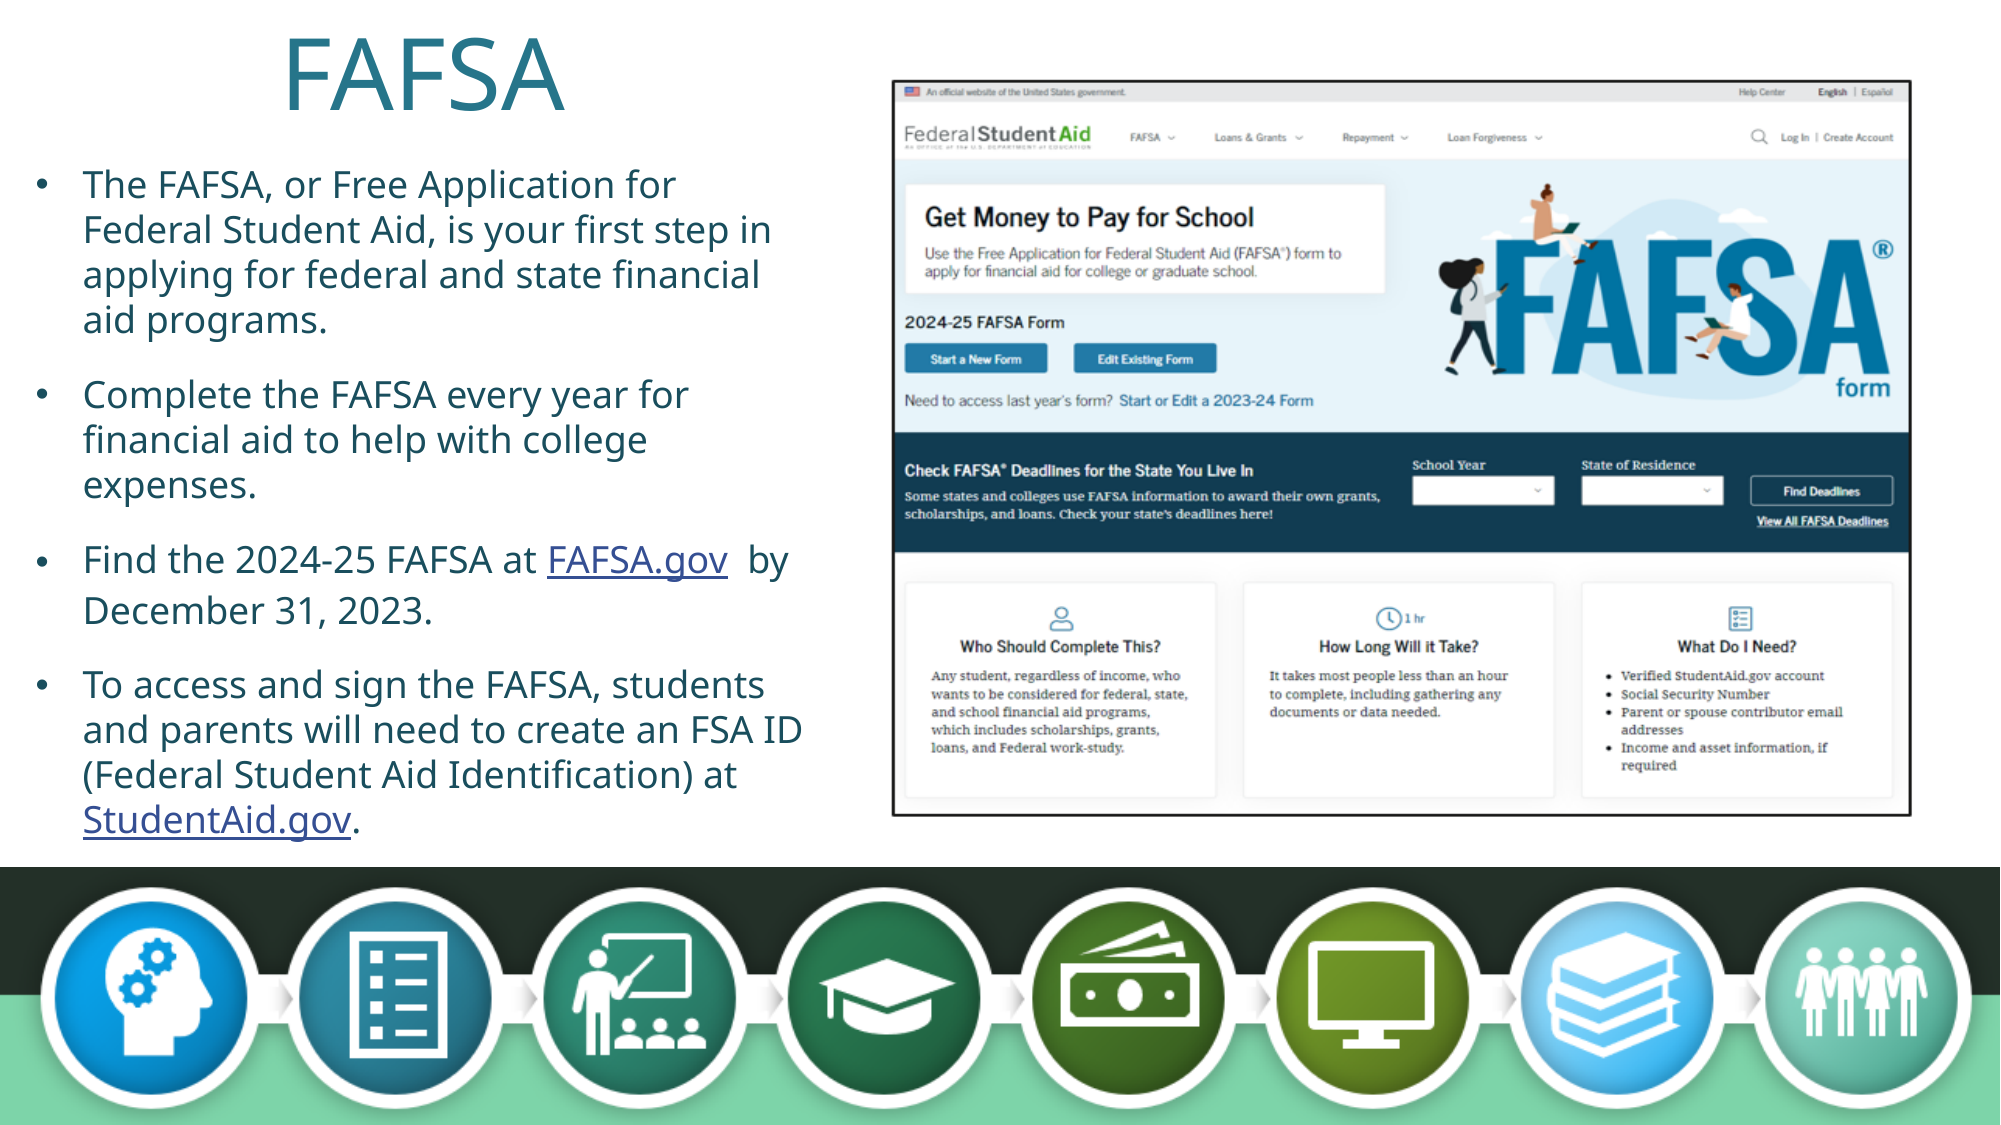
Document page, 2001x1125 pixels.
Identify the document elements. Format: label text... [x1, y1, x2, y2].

picture [0, 867, 2000, 1125]
picture [874, 62, 1927, 828]
text_box FAFSA The FAFSA, or Free Application for Federal Student Aid, is your first step in applying for federal and state financial aid programs. Complete the FAFSA every year for financial aid to help with college expenses. Find the 2024-25 FAFSA at FAFSA.gov by December 31, 2023. To access and sign the FAFSA, students and parents will need to create an FSA ID (Federal Student Aid Identification) at StudentAid.gov. [20, 3, 825, 855]
